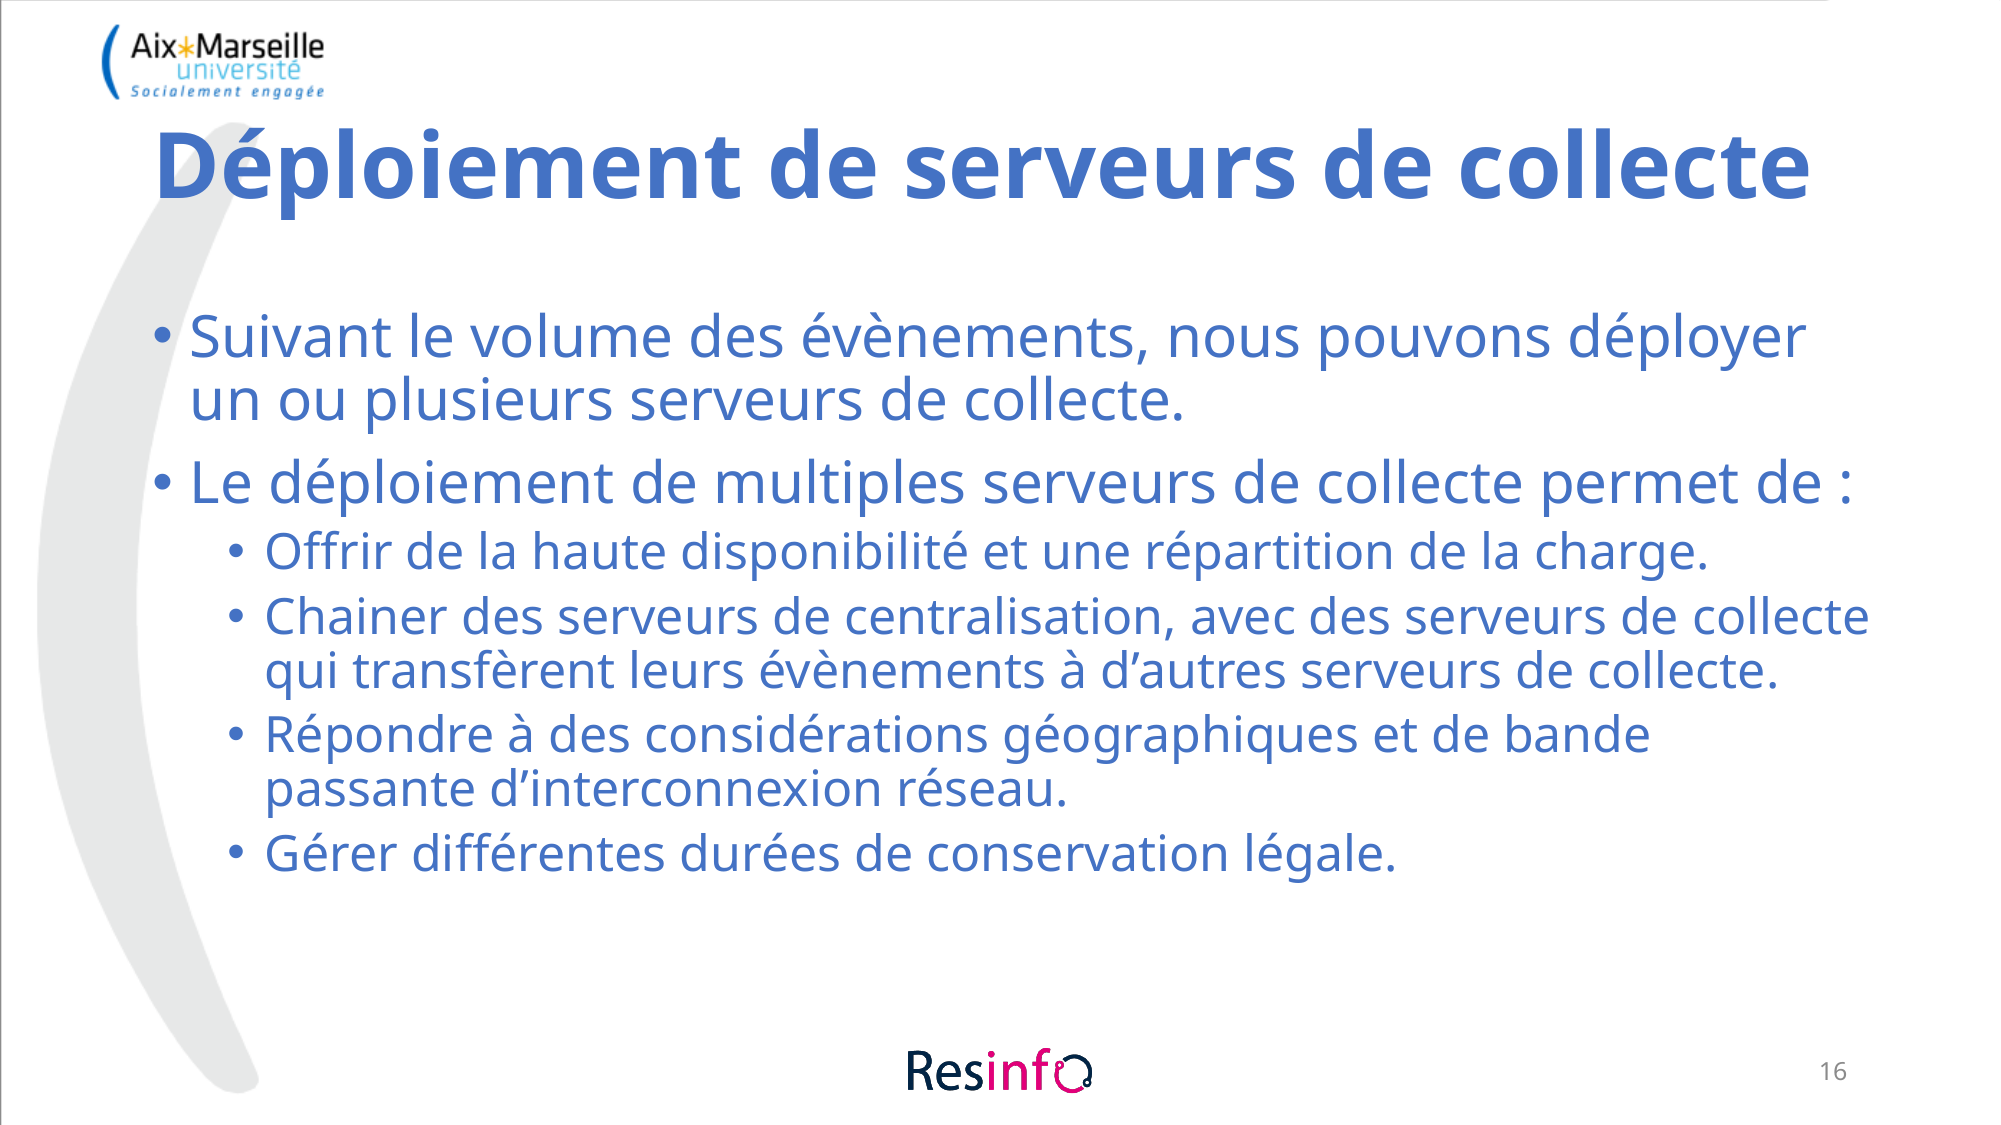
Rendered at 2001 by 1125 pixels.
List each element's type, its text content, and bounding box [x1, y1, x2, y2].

title Déploiement de serveurs de collecte [137, 59, 1863, 278]
list Suivant le volume des évènements, nous pouvons déployer un ou plusieurs serveurs de collecte. Le déploiement de multiples serveurs de collecte permet de : Offrir de la haute disponibilité et une répartition de la charge. Chainer des serveurs de centralisation, avec des serveurs de collecte qui transfèrent leurs évènements à d’autres serveurs de collecte. Répondre à des considérations géographiques et de bande passante d’interconnexion réseau. Gérer différentes durées de conservation légale. [137, 299, 1891, 1014]
slide_number 16 [1412, 1042, 1863, 1103]
picture [0, 0, 2001, 1125]
